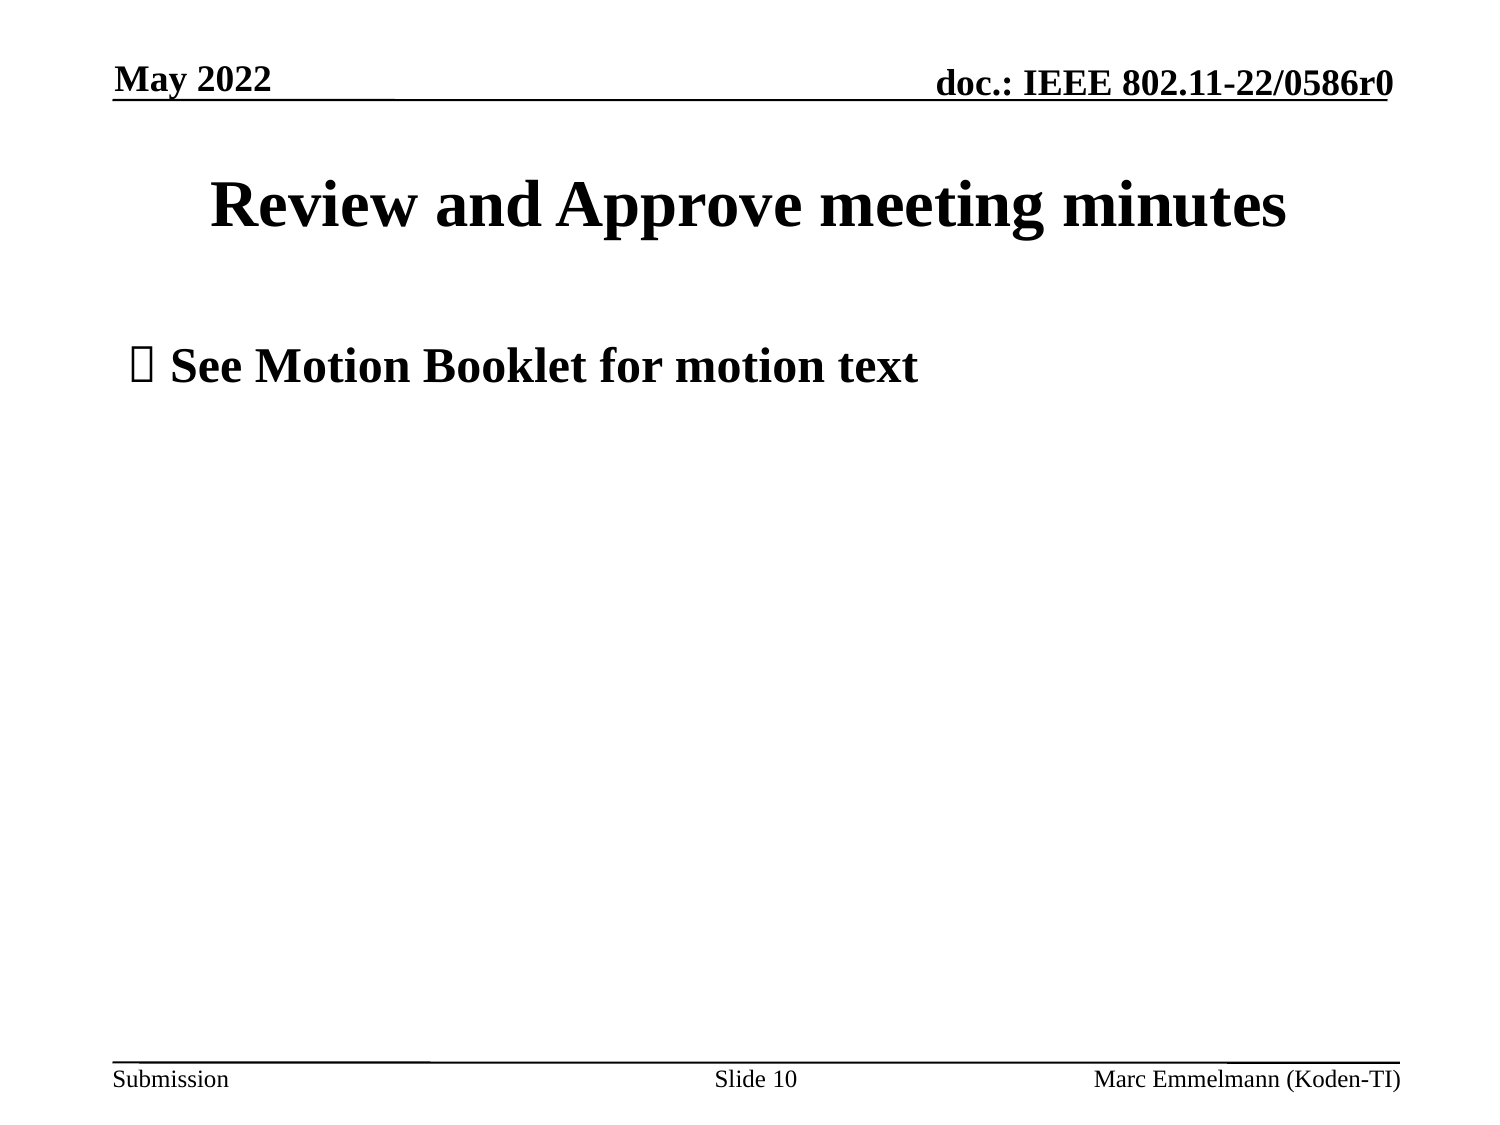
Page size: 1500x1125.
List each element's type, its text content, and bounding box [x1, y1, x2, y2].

footer Marc Emmelmann (Koden-TI) [878, 1061, 1402, 1093]
slide_number Slide 10 [712, 1061, 800, 1123]
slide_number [114, 54, 423, 100]
title Review and Approve meeting minutes [112, 112, 1388, 288]
list  See Motion Booklet for motion text [112, 324, 1388, 1000]
